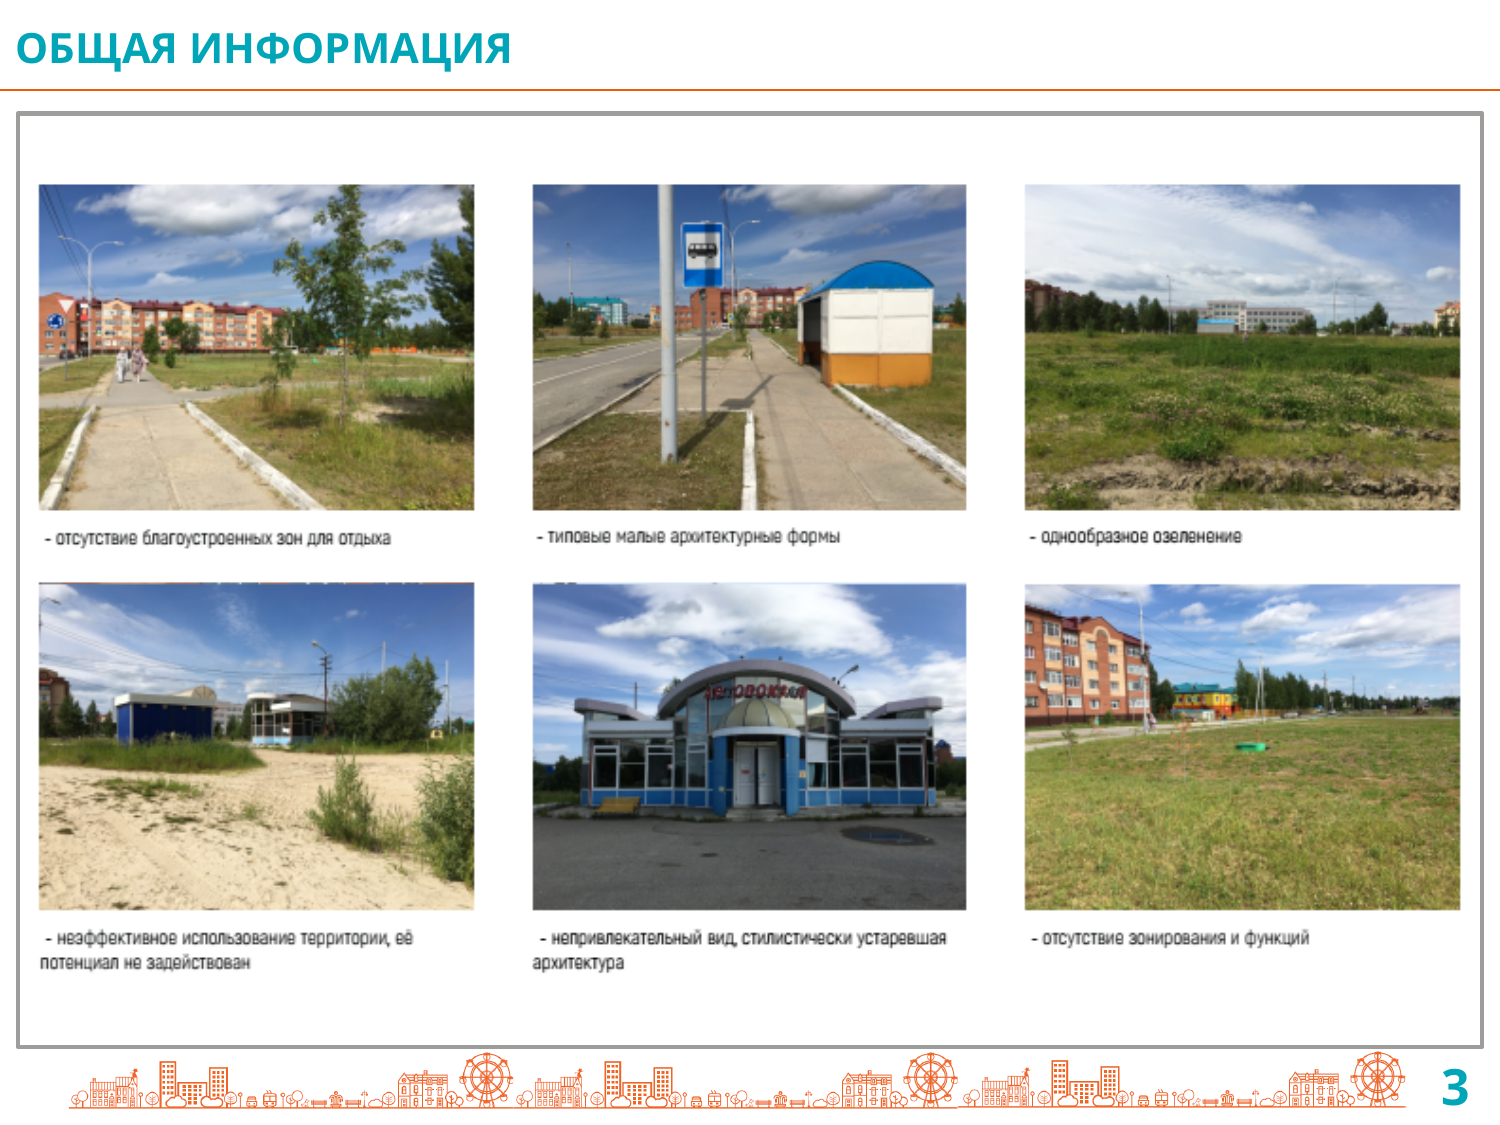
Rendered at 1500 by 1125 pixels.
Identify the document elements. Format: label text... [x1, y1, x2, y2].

picture [27, 166, 1473, 994]
title ОБЩАЯ ИНФОРМАЦИЯ [0, 0, 1371, 89]
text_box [0, 89, 1500, 1125]
